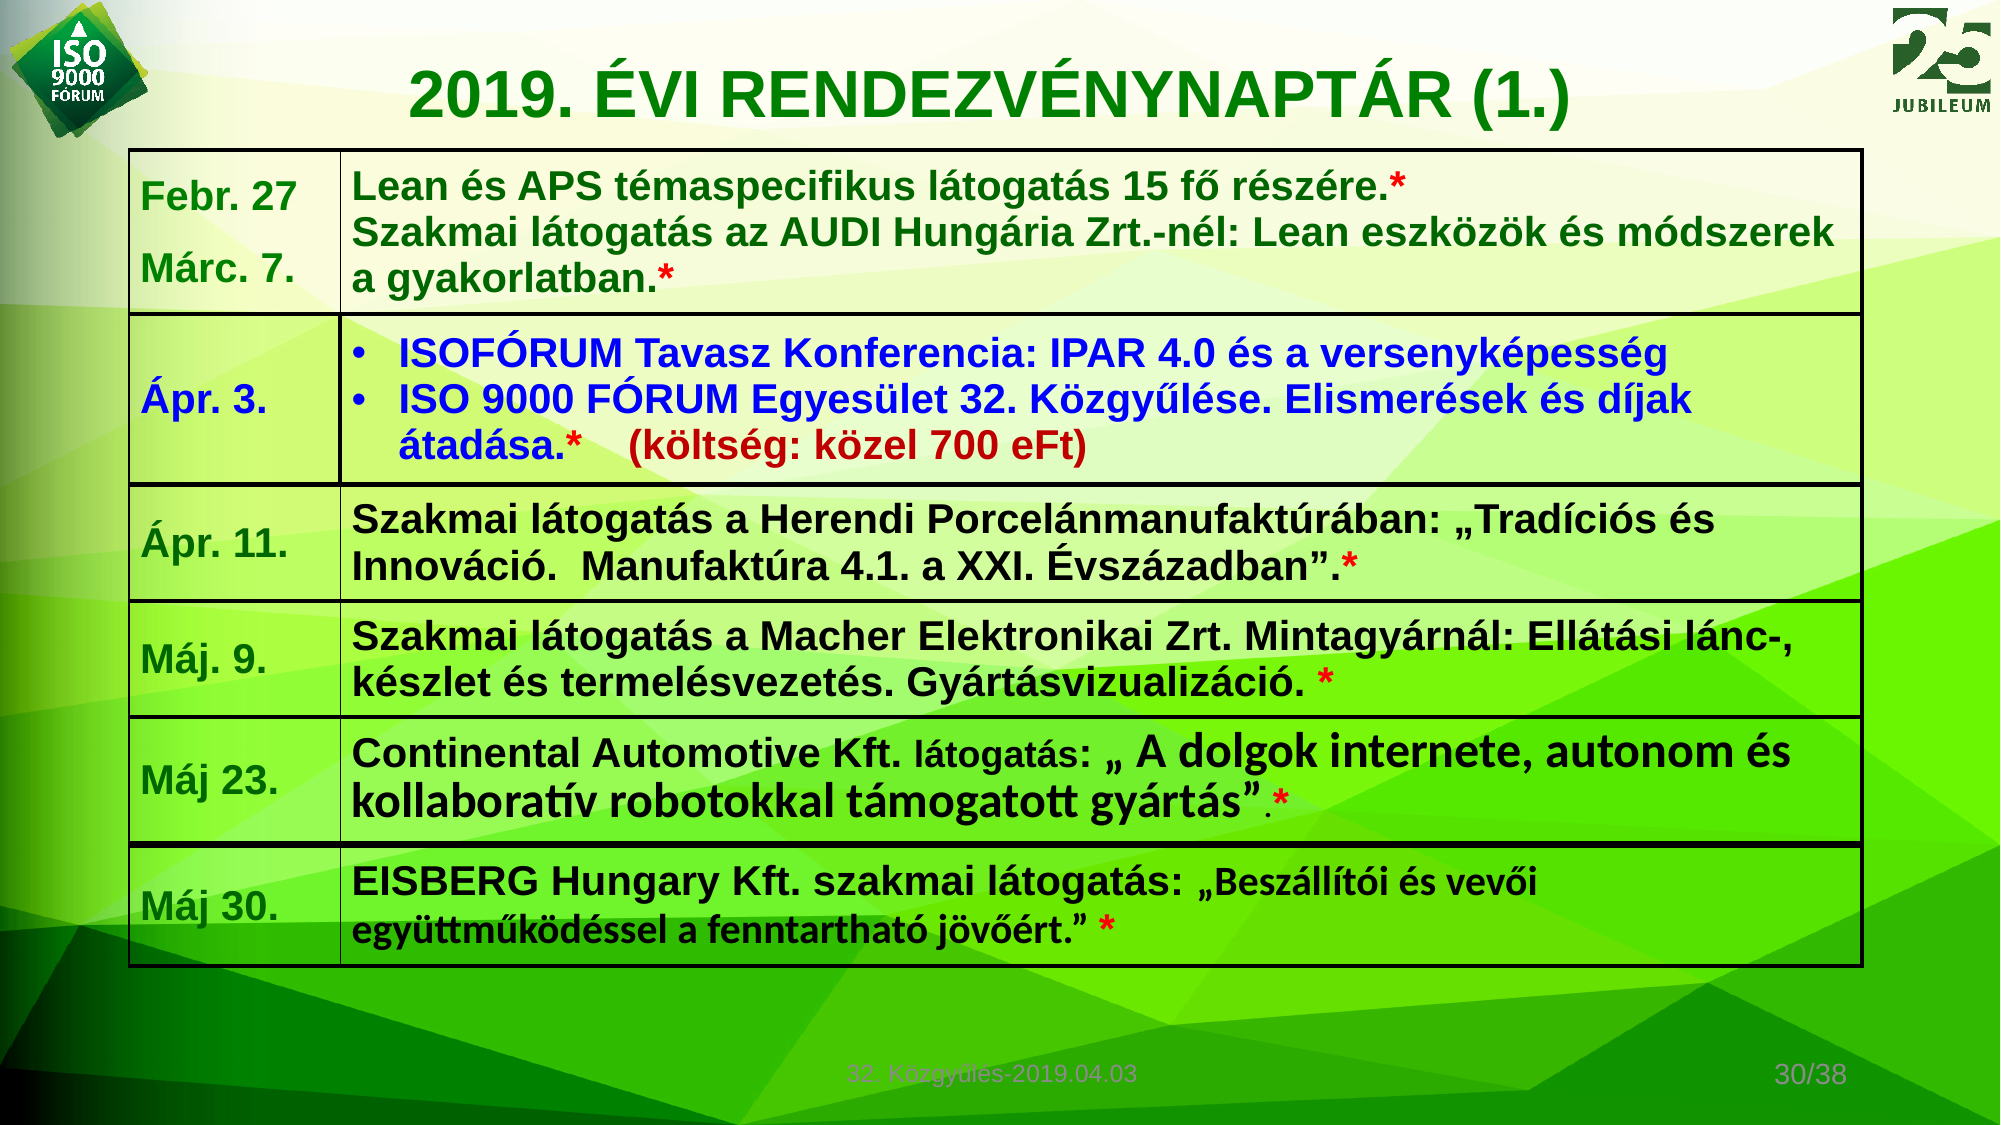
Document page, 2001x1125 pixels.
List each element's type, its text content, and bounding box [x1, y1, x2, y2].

table_cell ISOFÓRUM Tavasz Konferencia: IPAR 4.0 és a versenyképesség ISO 9000 FÓRUM Egyesület 32. Közgyűlése. Elismerések és díjak átadása.* (költség: közel 700 eFt) [342, 316, 1860, 482]
table_header Febr. 27 Márc. 7. [130, 152, 340, 312]
table_cell Continental Automotive Kft. látogatás: „ A dolgok internete, autonom és kollaboratív robotokkal támogatott gyártás”.* [341, 719, 1860, 841]
slide_number 30/38 [1726, 1042, 1863, 1103]
text_box 2019. ÉVI RENDEZVÉNYNAPTÁR (1.) [273, 43, 1727, 139]
table_cell Máj. 9. [130, 603, 340, 715]
table_header Máj 30. [130, 848, 340, 964]
table_cell Ápr. 3. [130, 316, 338, 482]
table_cell Szakmai látogatás a Herendi Porcelánmanufaktúrában: „Tradíciós és Innováció. Manufaktúra 4.1. a XXI. Évszázadban”.* [341, 487, 1860, 599]
table_cell Szakmai látogatás a Macher Elektronikai Zrt. Mintagyárnál: Ellátási lánc-, készlet és termelésvezetés. Gyártásvizualizáció. * [341, 603, 1860, 715]
table_header Lean és APS témaspecifikus látogatás 15 fő részére.* Szakmai látogatás az AUDI Hungária Zrt.-nél: Lean eszközök és módszerek a gyakorlatban.* [341, 152, 1860, 312]
picture [0, 0, 2001, 1125]
table_cell Máj 23. [130, 719, 340, 841]
footer 32. Közgyűlés-2019.04.03 [791, 1042, 1193, 1103]
table_header EISBERG Hungary Kft. szakmai látogatás: „Beszállítói és vevői együttműködéssel a fenntartható jövőért.” * [341, 848, 1860, 964]
table_cell Ápr. 11. [130, 487, 340, 599]
